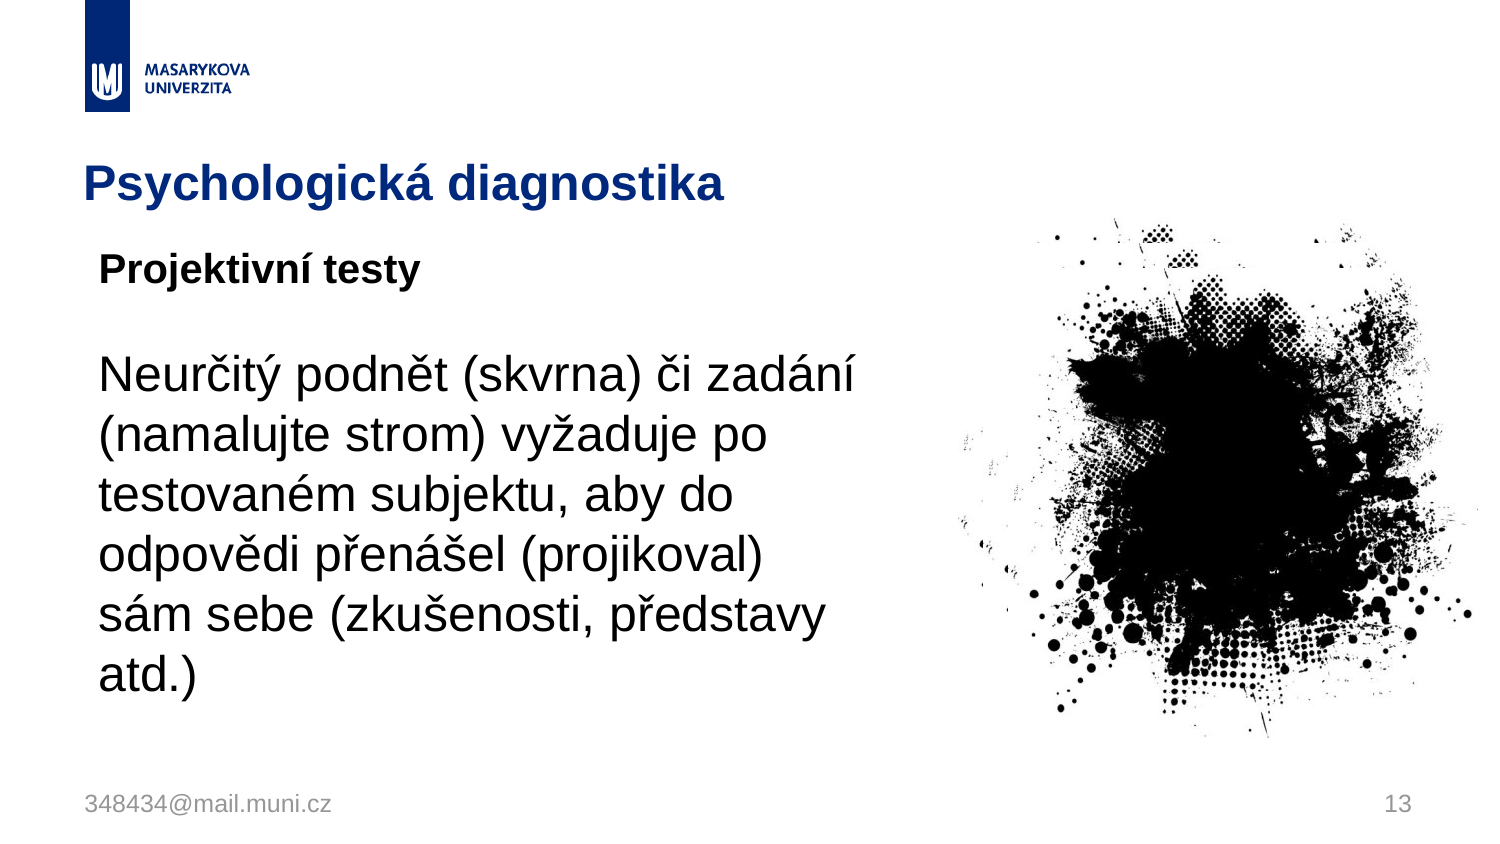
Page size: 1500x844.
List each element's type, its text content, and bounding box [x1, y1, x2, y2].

title Psychologická diagnostika [83, 138, 1411, 219]
slide_number 13 [1125, 768, 1428, 826]
footer 348434@mail.muni.cz [69, 768, 1104, 826]
picture [0, 0, 1500, 844]
list Projektivní testy Neurčitý podnět (skvrna) či zadání (namalujte strom) vyžaduje po testovaném subjektu, aby do odpovědi přenášel (projikoval) sám sebe (zkušenosti, představy atd.) [83, 241, 883, 762]
